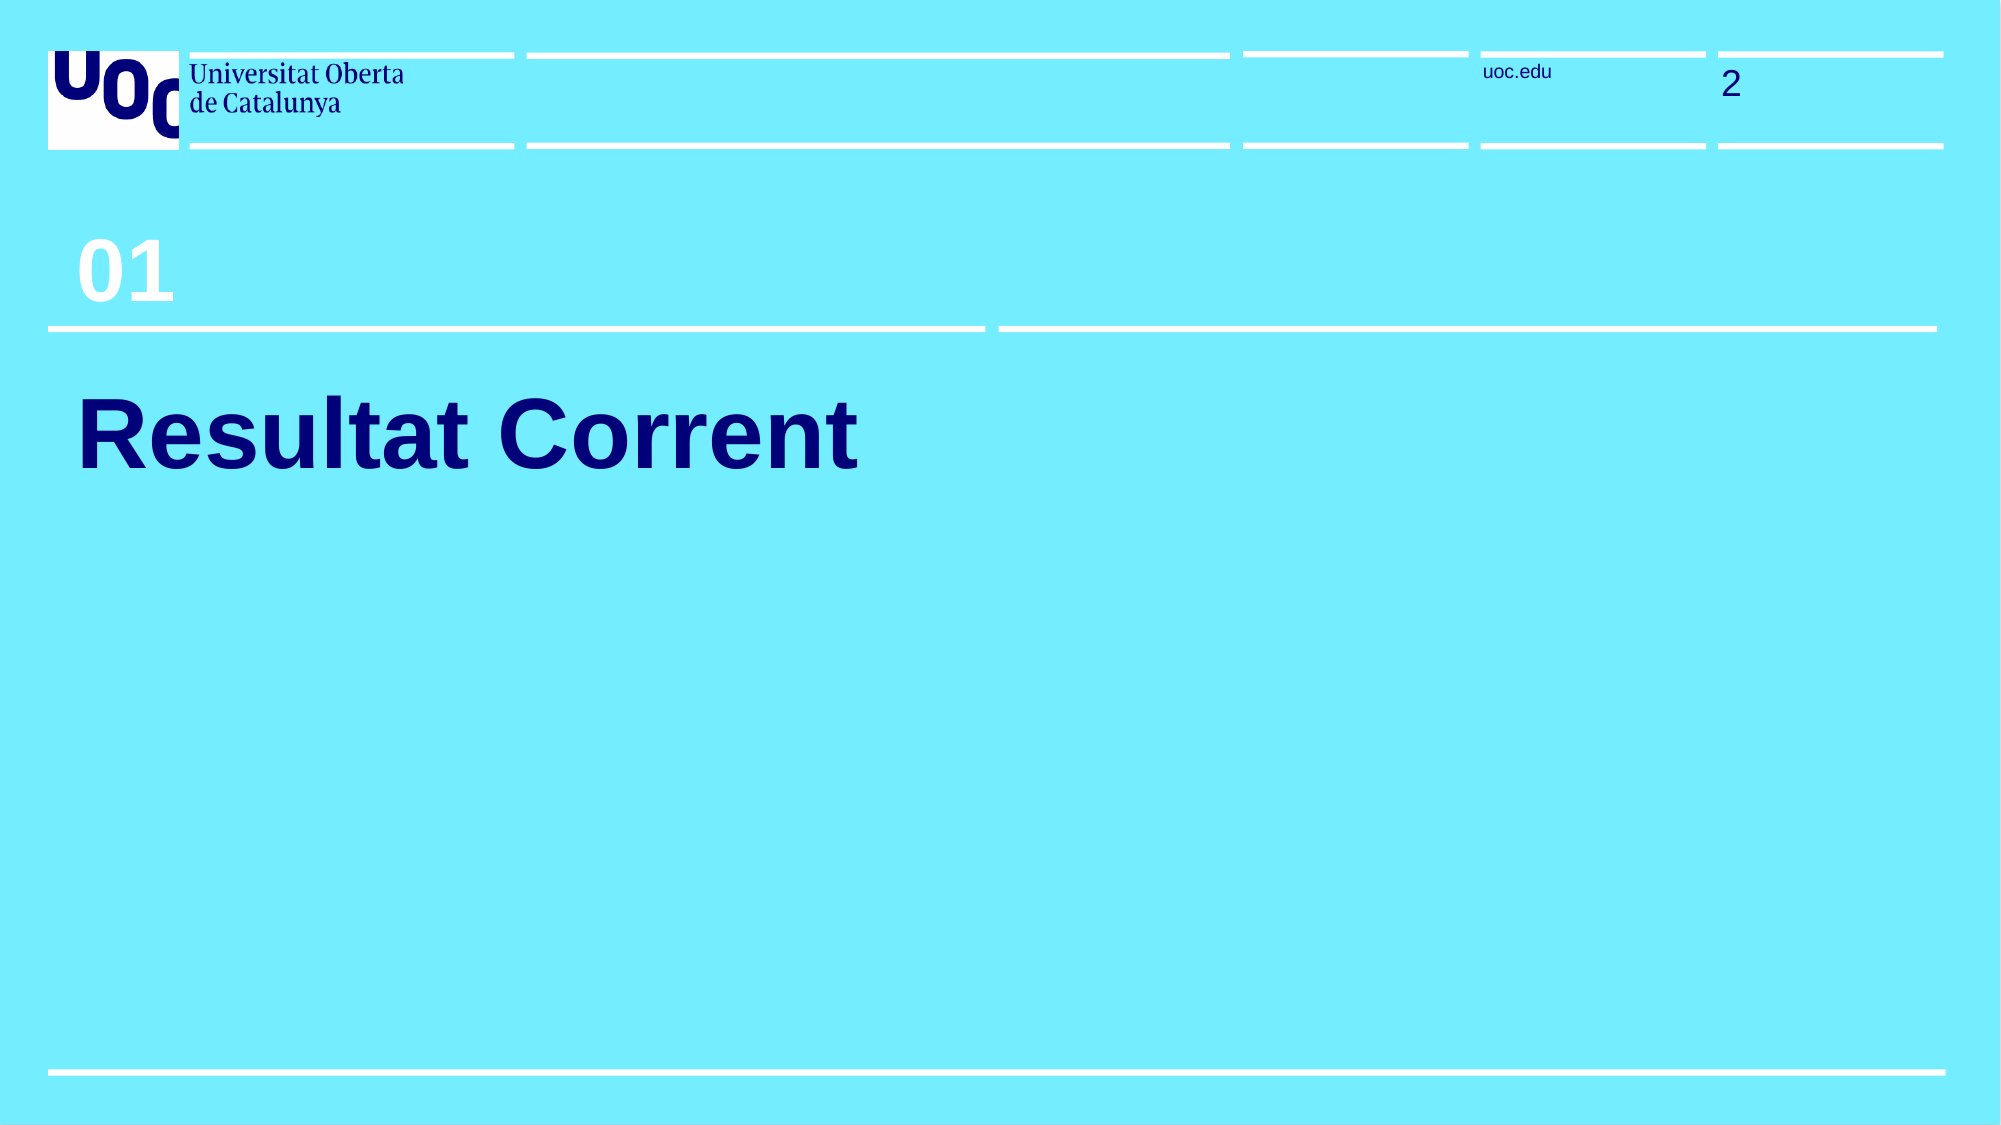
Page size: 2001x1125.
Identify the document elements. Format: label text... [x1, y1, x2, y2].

picture [48, 51, 179, 150]
picture [189, 62, 403, 117]
slide_number 2 [1721, 58, 1938, 103]
text_box 01 [62, 205, 191, 327]
title Resultat Corrent [61, 353, 2000, 896]
